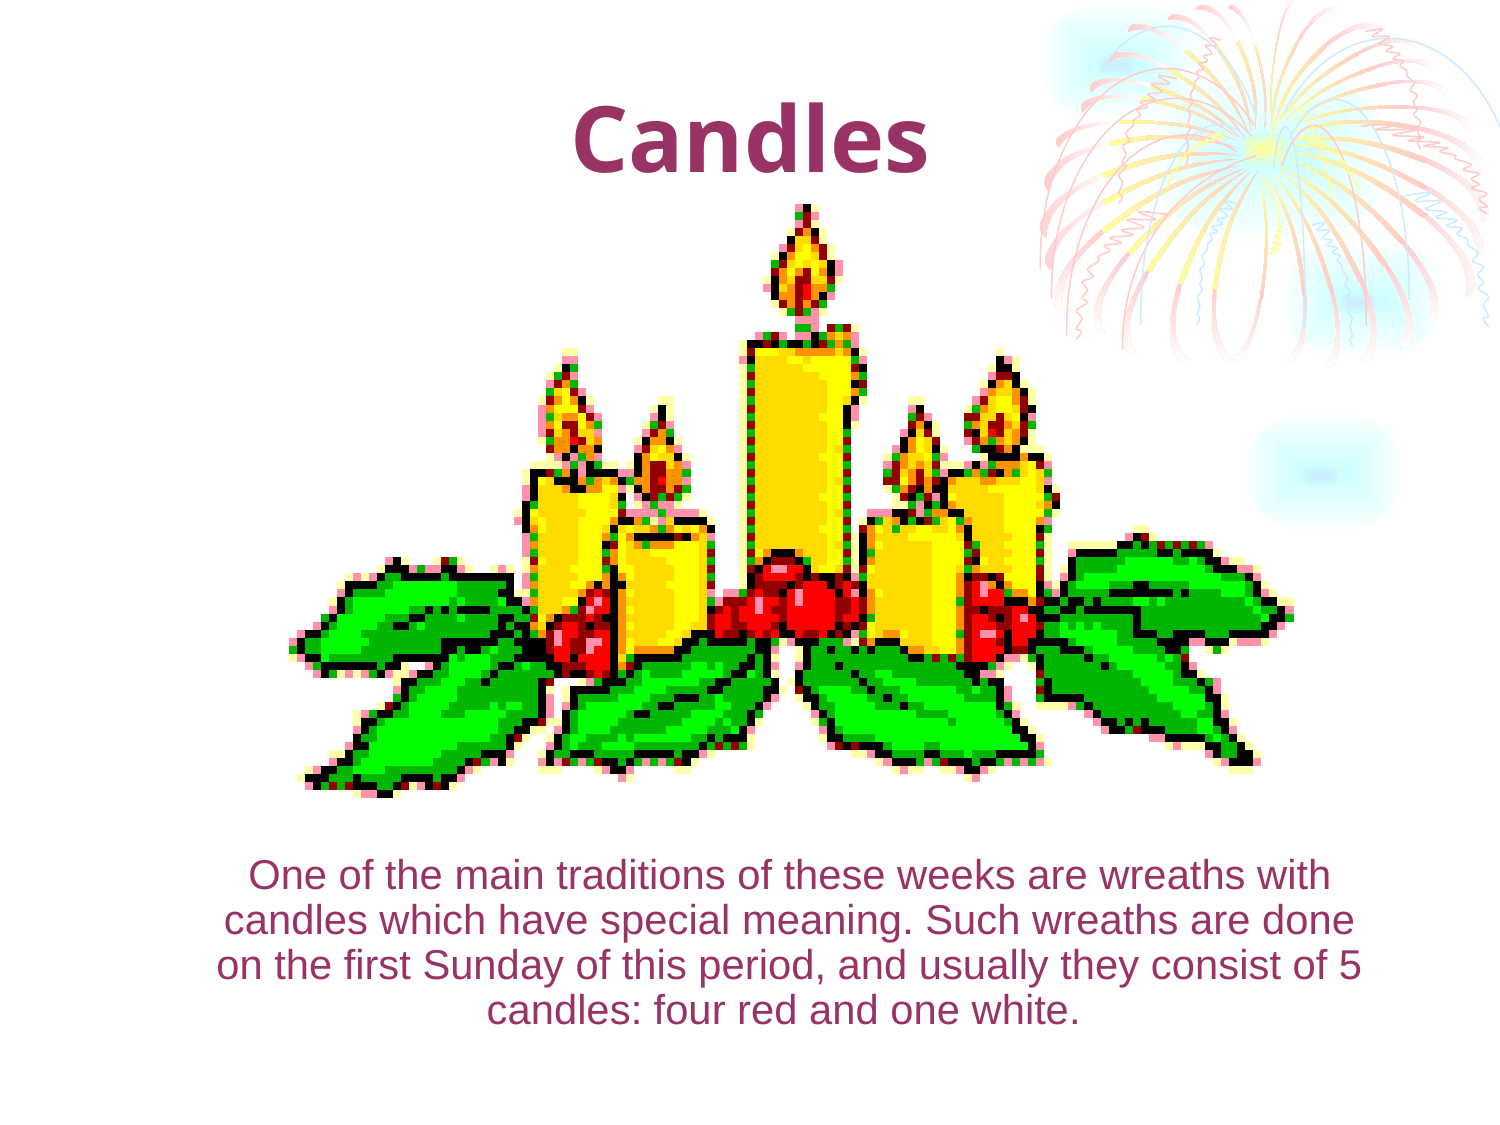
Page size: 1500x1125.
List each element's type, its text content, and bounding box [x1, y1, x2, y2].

list One of the main traditions of these weeks are wreaths with candles which have special meaning. Such wreaths are done on the first Sunday of this period, and usually they consist of 5 candles: four red and one white. [123, 845, 1400, 1095]
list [288, 196, 1294, 808]
title Candles [112, 49, 1388, 222]
